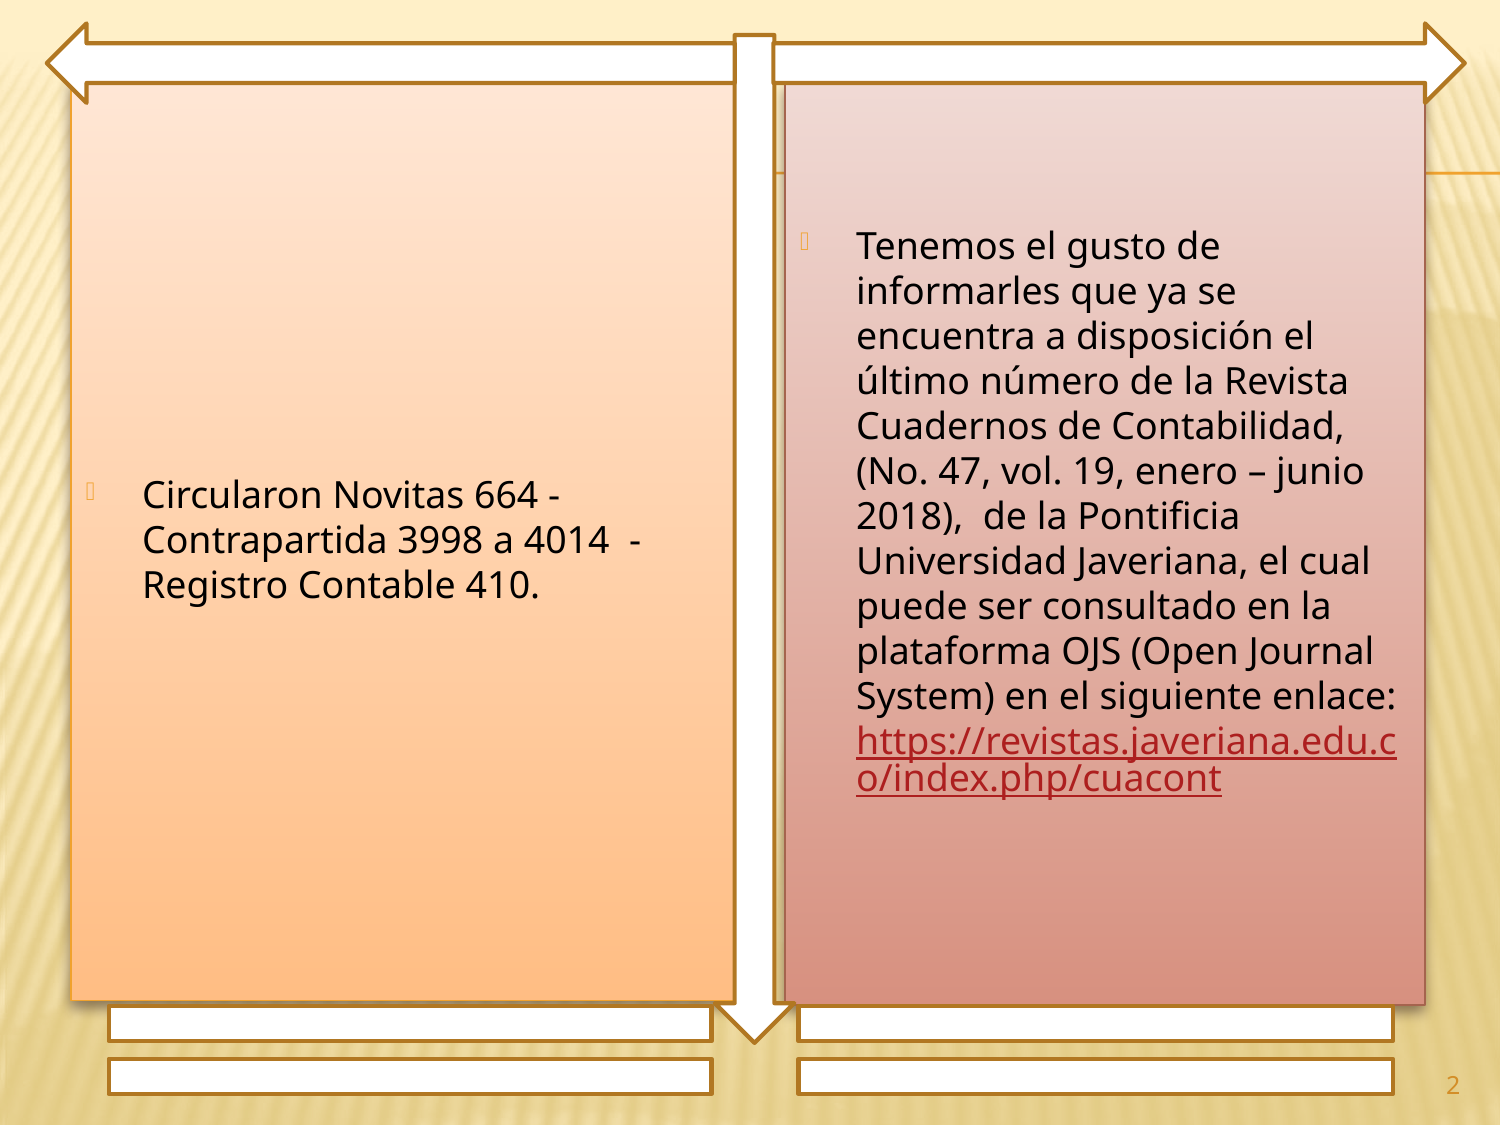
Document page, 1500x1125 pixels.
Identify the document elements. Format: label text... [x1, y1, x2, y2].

text_box [712, 32, 797, 1046]
list Circularon Novitas 664 - Contrapartida 3998 a 4014 - Registro Contable 410. [70, 86, 732, 1001]
list Tenemos el gusto de informarles que ya se encuentra a disposición el último número de la Revista Cuadernos de Contabilidad, (No. 47, vol. 19, enero – junio 2018), de la Pontificia Universidad Javeriana, el cual puede ser consultado en la plataforma OJS (Open Journal System) en el siguiente enlace: https://revistas.javeriana.edu.co/index.php/cuacont [784, 86, 1426, 1006]
text_box [771, 21, 1467, 105]
text_box [107, 1004, 714, 1043]
text_box [796, 1004, 1395, 1043]
text_box [107, 1057, 714, 1096]
text_box [44, 21, 737, 105]
text_box [796, 1057, 1395, 1096]
slide_number 2 [1350, 1062, 1475, 1103]
